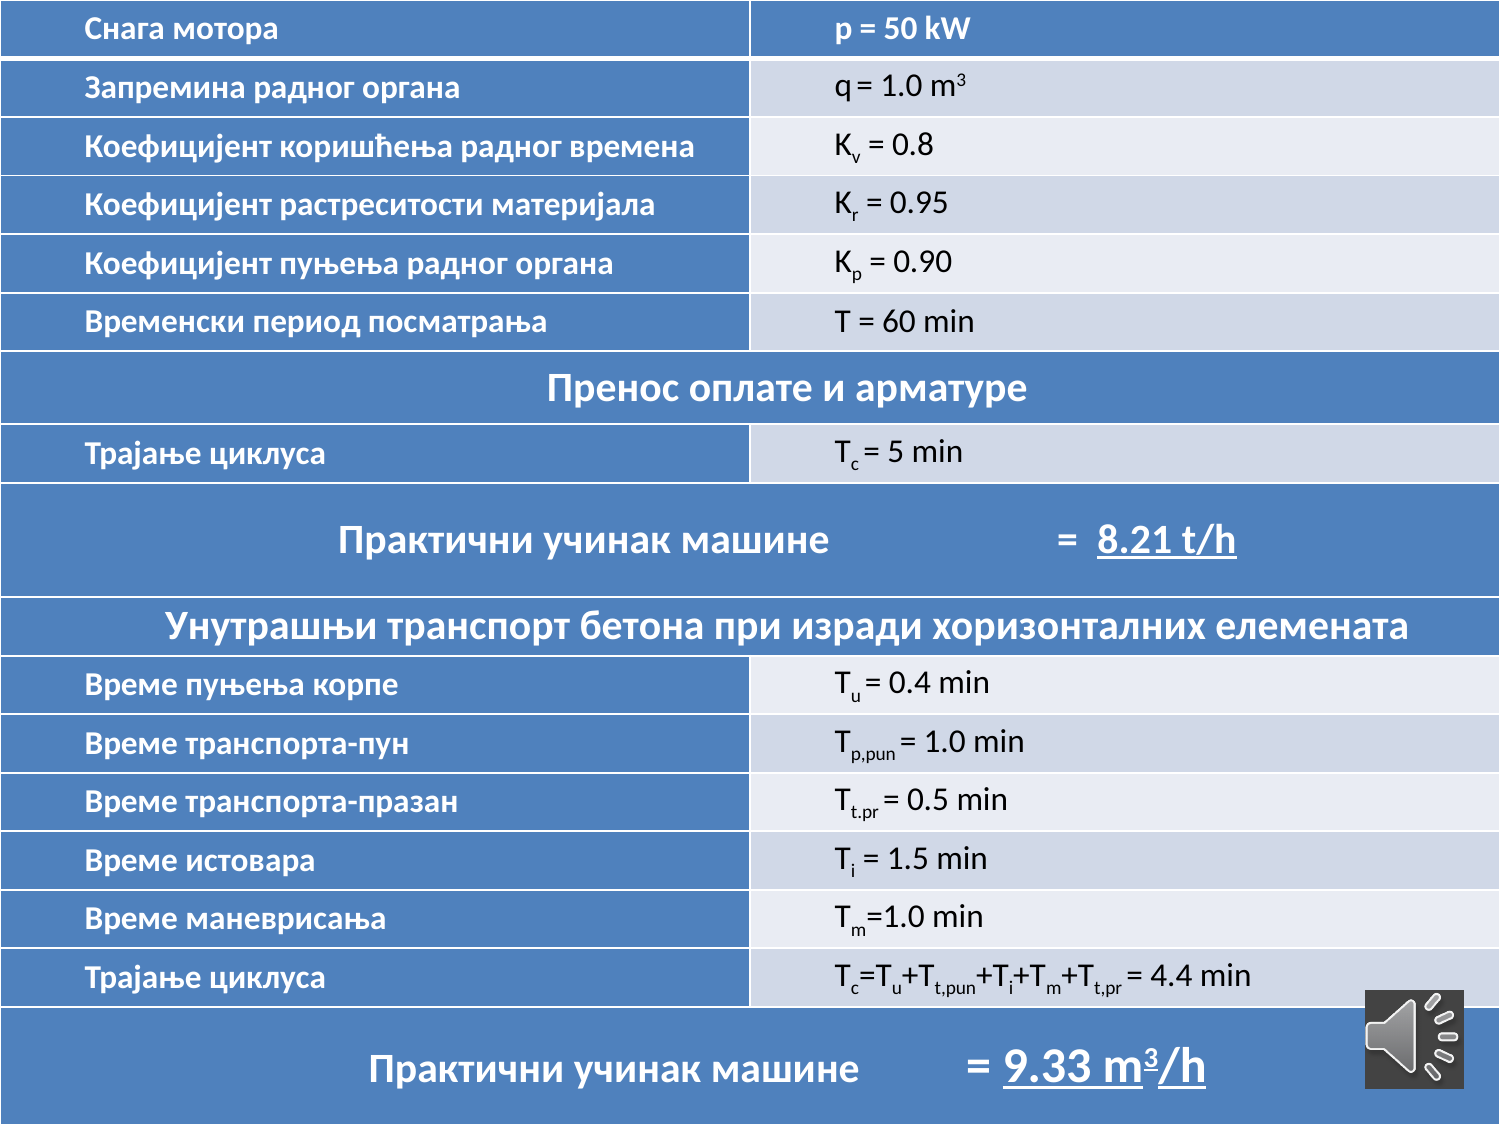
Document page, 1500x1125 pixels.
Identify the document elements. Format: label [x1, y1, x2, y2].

picture [1364, 989, 1465, 1090]
